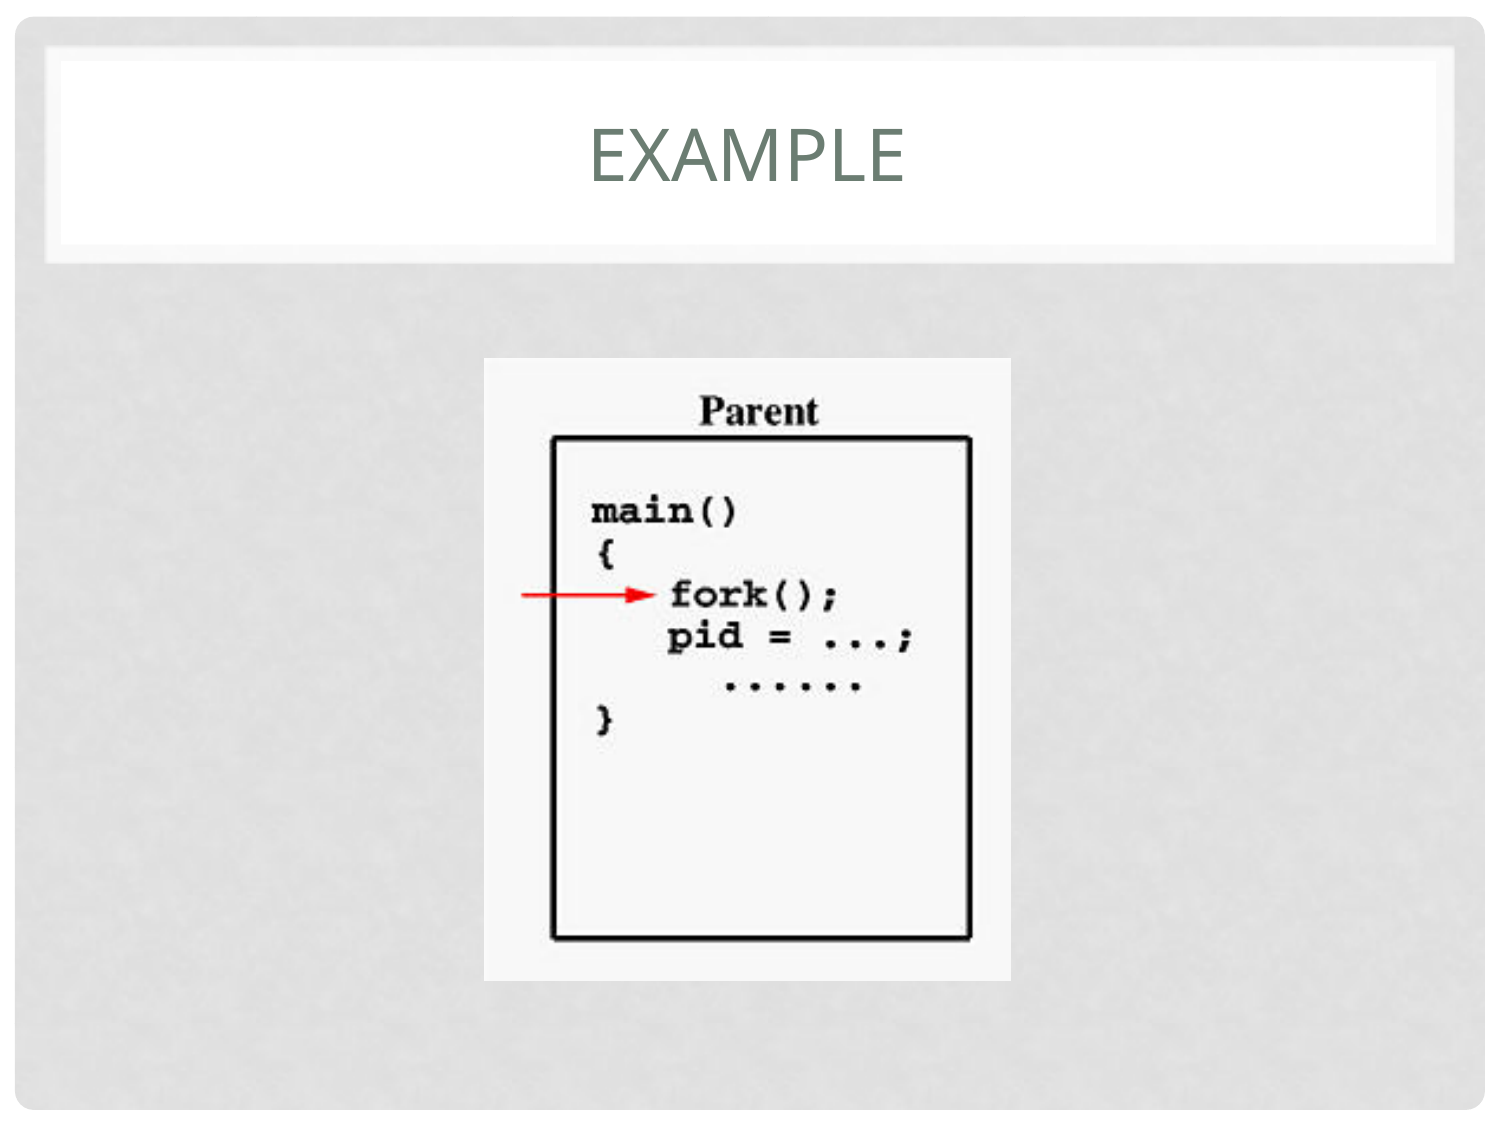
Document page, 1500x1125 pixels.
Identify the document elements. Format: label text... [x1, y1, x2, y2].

title example [69, 66, 1425, 238]
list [484, 358, 1011, 982]
